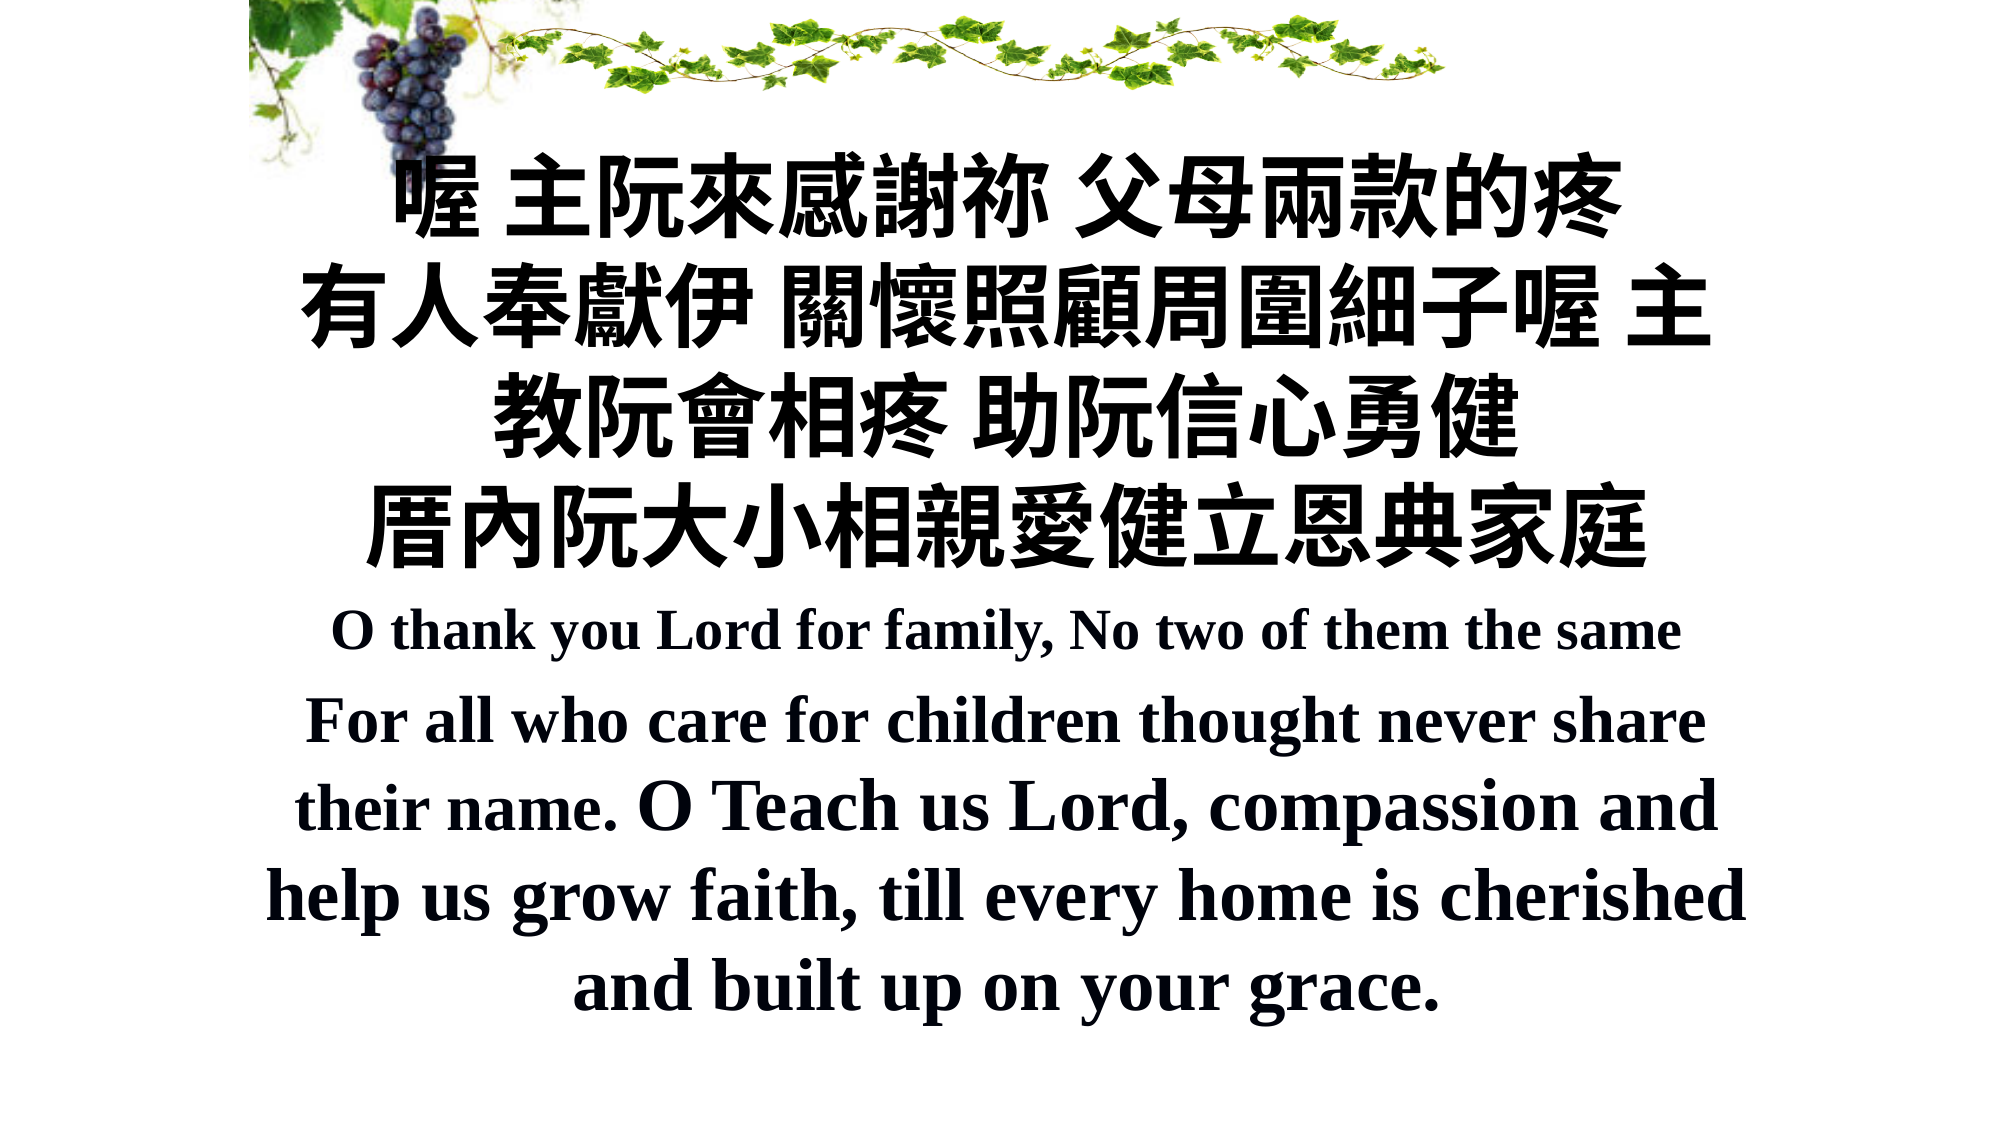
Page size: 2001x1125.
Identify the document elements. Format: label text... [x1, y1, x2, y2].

picture [249, 0, 1461, 271]
subtitle 喔 主阮來感謝祢 父母兩款的疼 有人奉獻伊 關懷照顧周圍細子喔 主教阮會相疼 助阮信心勇健 厝內阮大小相親愛健立恩典家庭 O thank you Lord for family, No two of them the same For all who care for children thought never share their name. O Teach us Lord, compassion and help us grow faith, till every home is cherished and built up on your grace. [246, 131, 1768, 1125]
